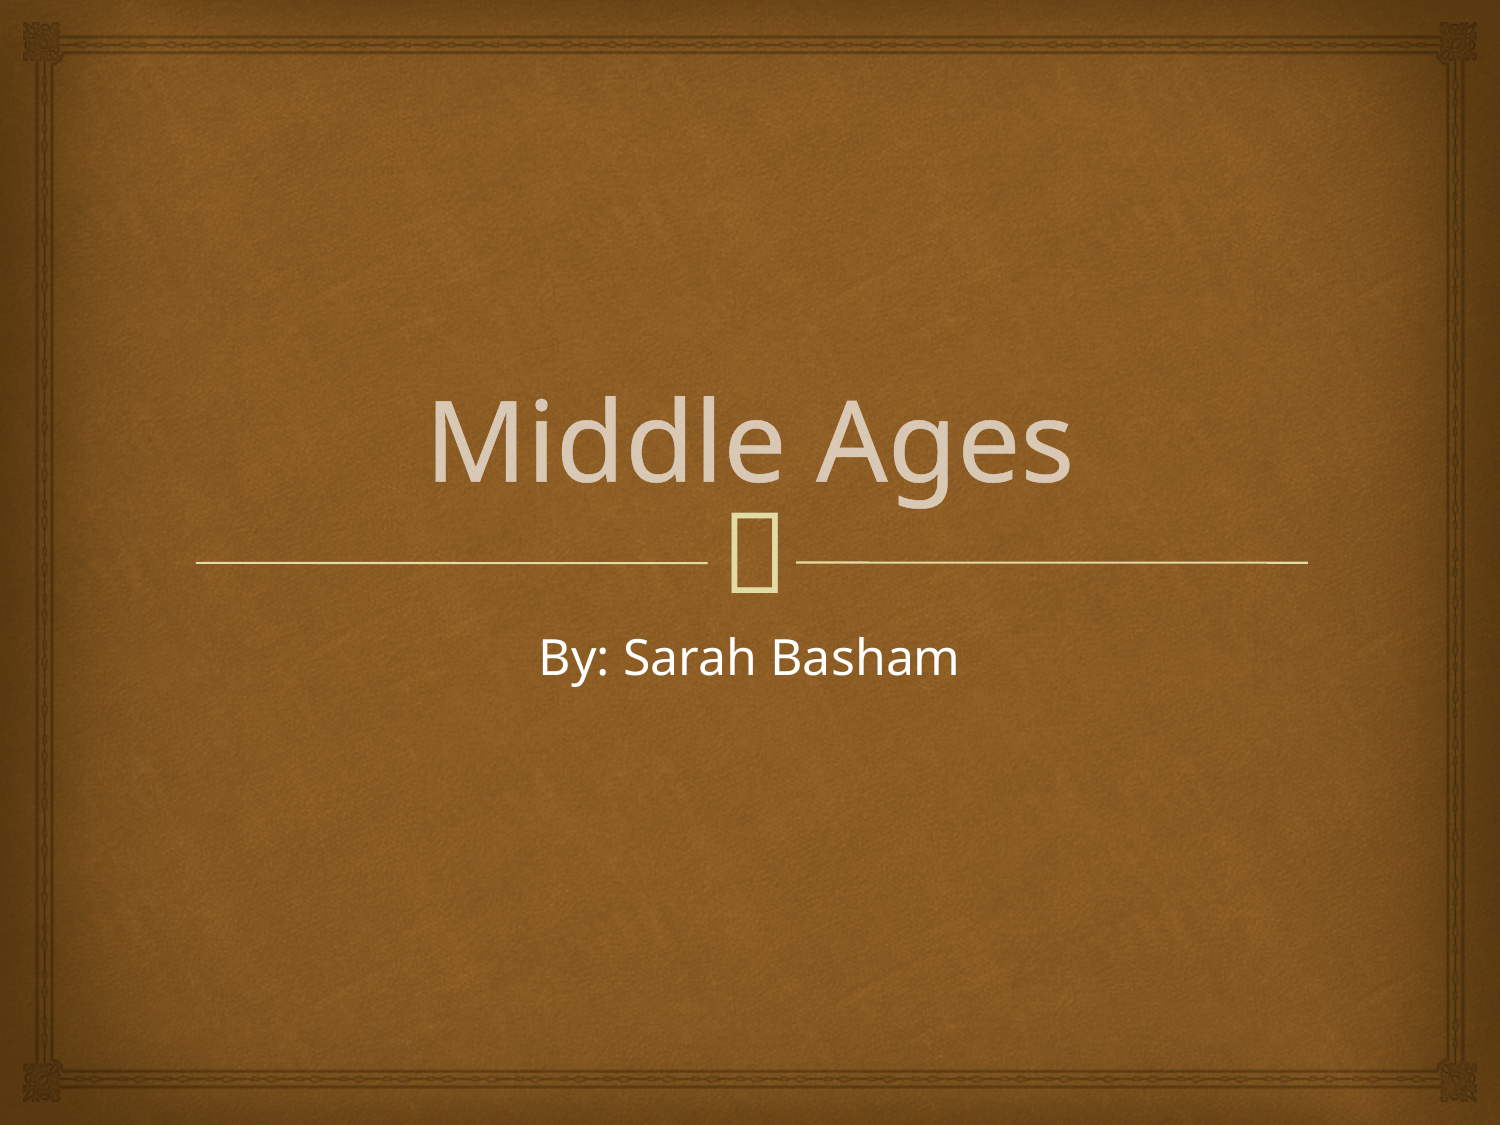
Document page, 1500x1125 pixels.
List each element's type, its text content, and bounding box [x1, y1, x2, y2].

title Middle Ages [194, 227, 1306, 512]
picture [0, 0, 1500, 1125]
subtitle By: Sarah Basham [225, 618, 1275, 906]
